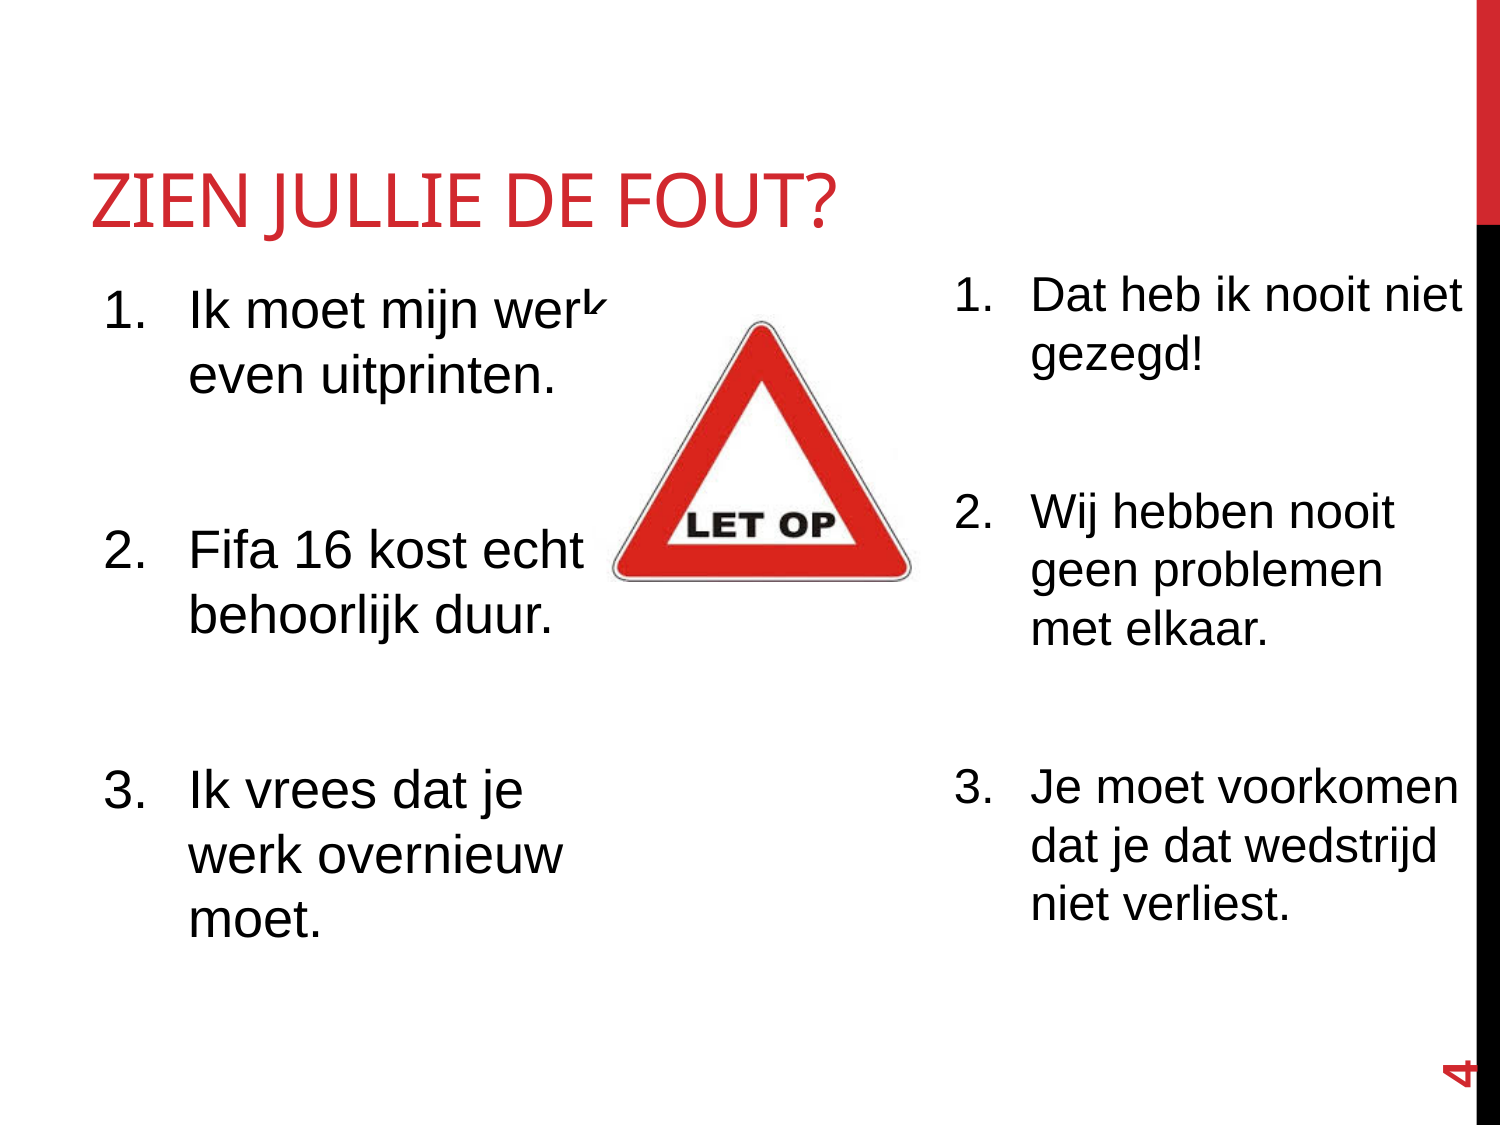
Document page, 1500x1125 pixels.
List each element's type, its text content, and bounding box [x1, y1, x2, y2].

picture [583, 313, 955, 583]
slide_number 4 [1427, 887, 1488, 1104]
title Zien jullie de fout? [75, 25, 1025, 250]
list Dat heb ik nooit niet gezegd! Wij hebben nooit geen problemen met elkaar. Je moet voorkomen dat je dat wedstrijd niet verliest. [938, 255, 1479, 998]
list Ik moet mijn werk even uitprinten. Fifa 16 kost echt behoorlijk duur. Ik vrees dat je werk overnieuw moet. [88, 267, 629, 1010]
